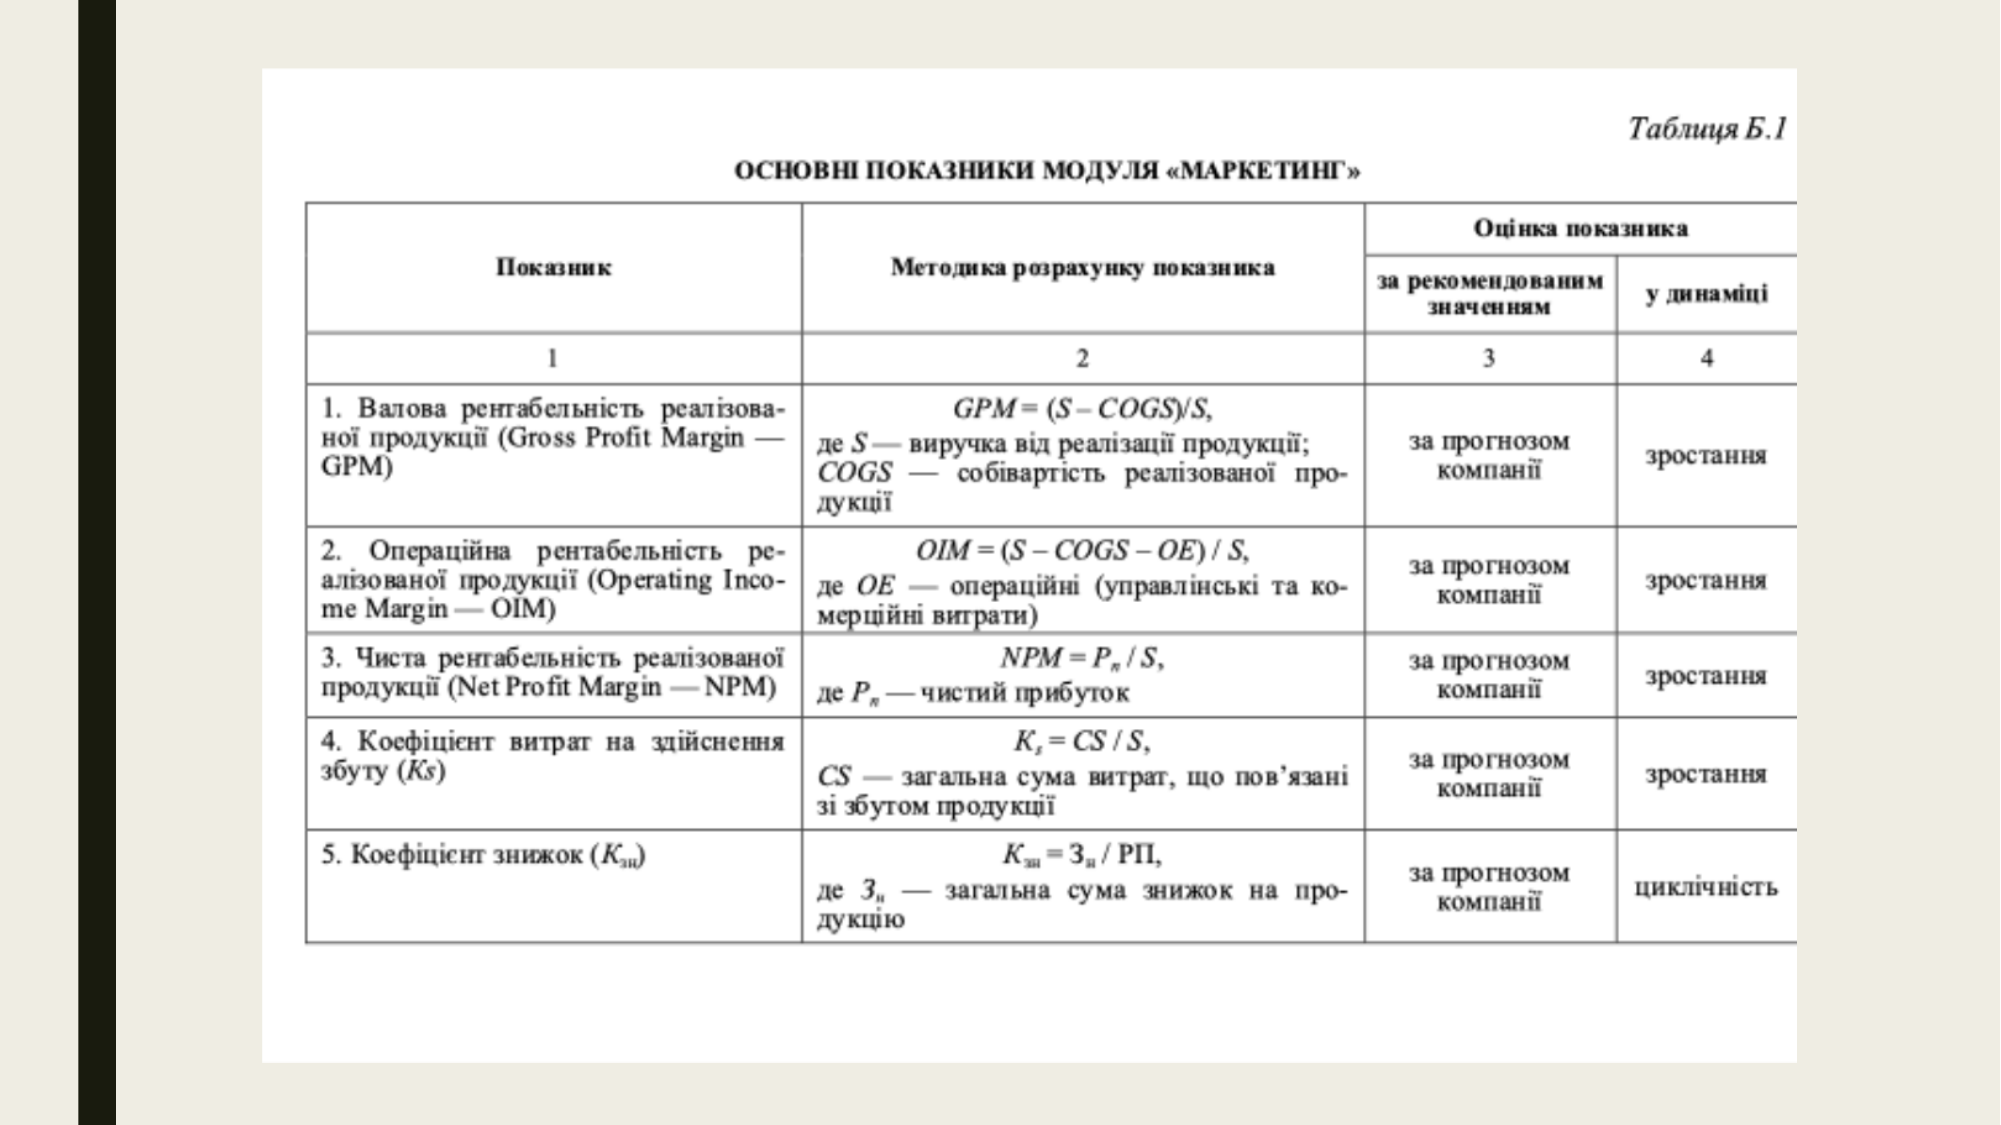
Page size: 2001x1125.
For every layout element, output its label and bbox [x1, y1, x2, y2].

list [532, 0, 1526, 1125]
picture [263, 70, 532, 1061]
picture [1526, 70, 1796, 1061]
